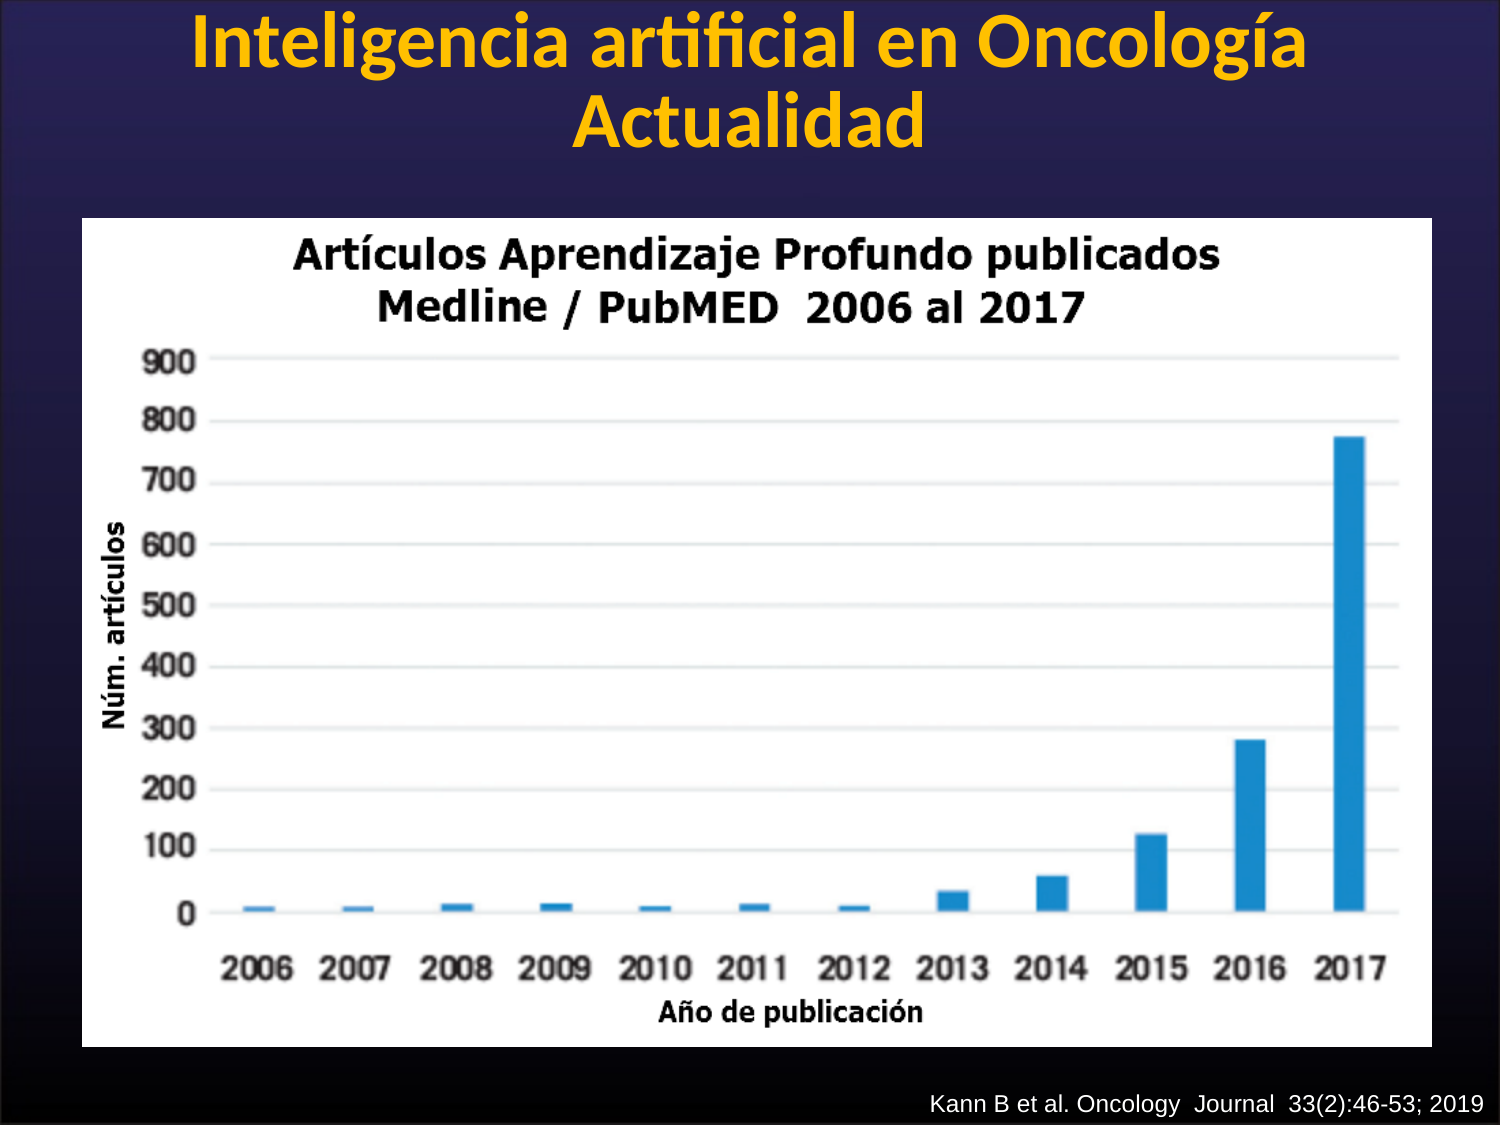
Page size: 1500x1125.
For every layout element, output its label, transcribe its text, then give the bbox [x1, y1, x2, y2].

list Kann B et al. Oncology Journal 33(2):46-53; 2019 [750, 1089, 1500, 1125]
title Inteligencia artificial en Oncología Actualidad [0, 0, 1500, 176]
picture [0, 176, 1500, 1125]
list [81, 218, 1433, 1047]
